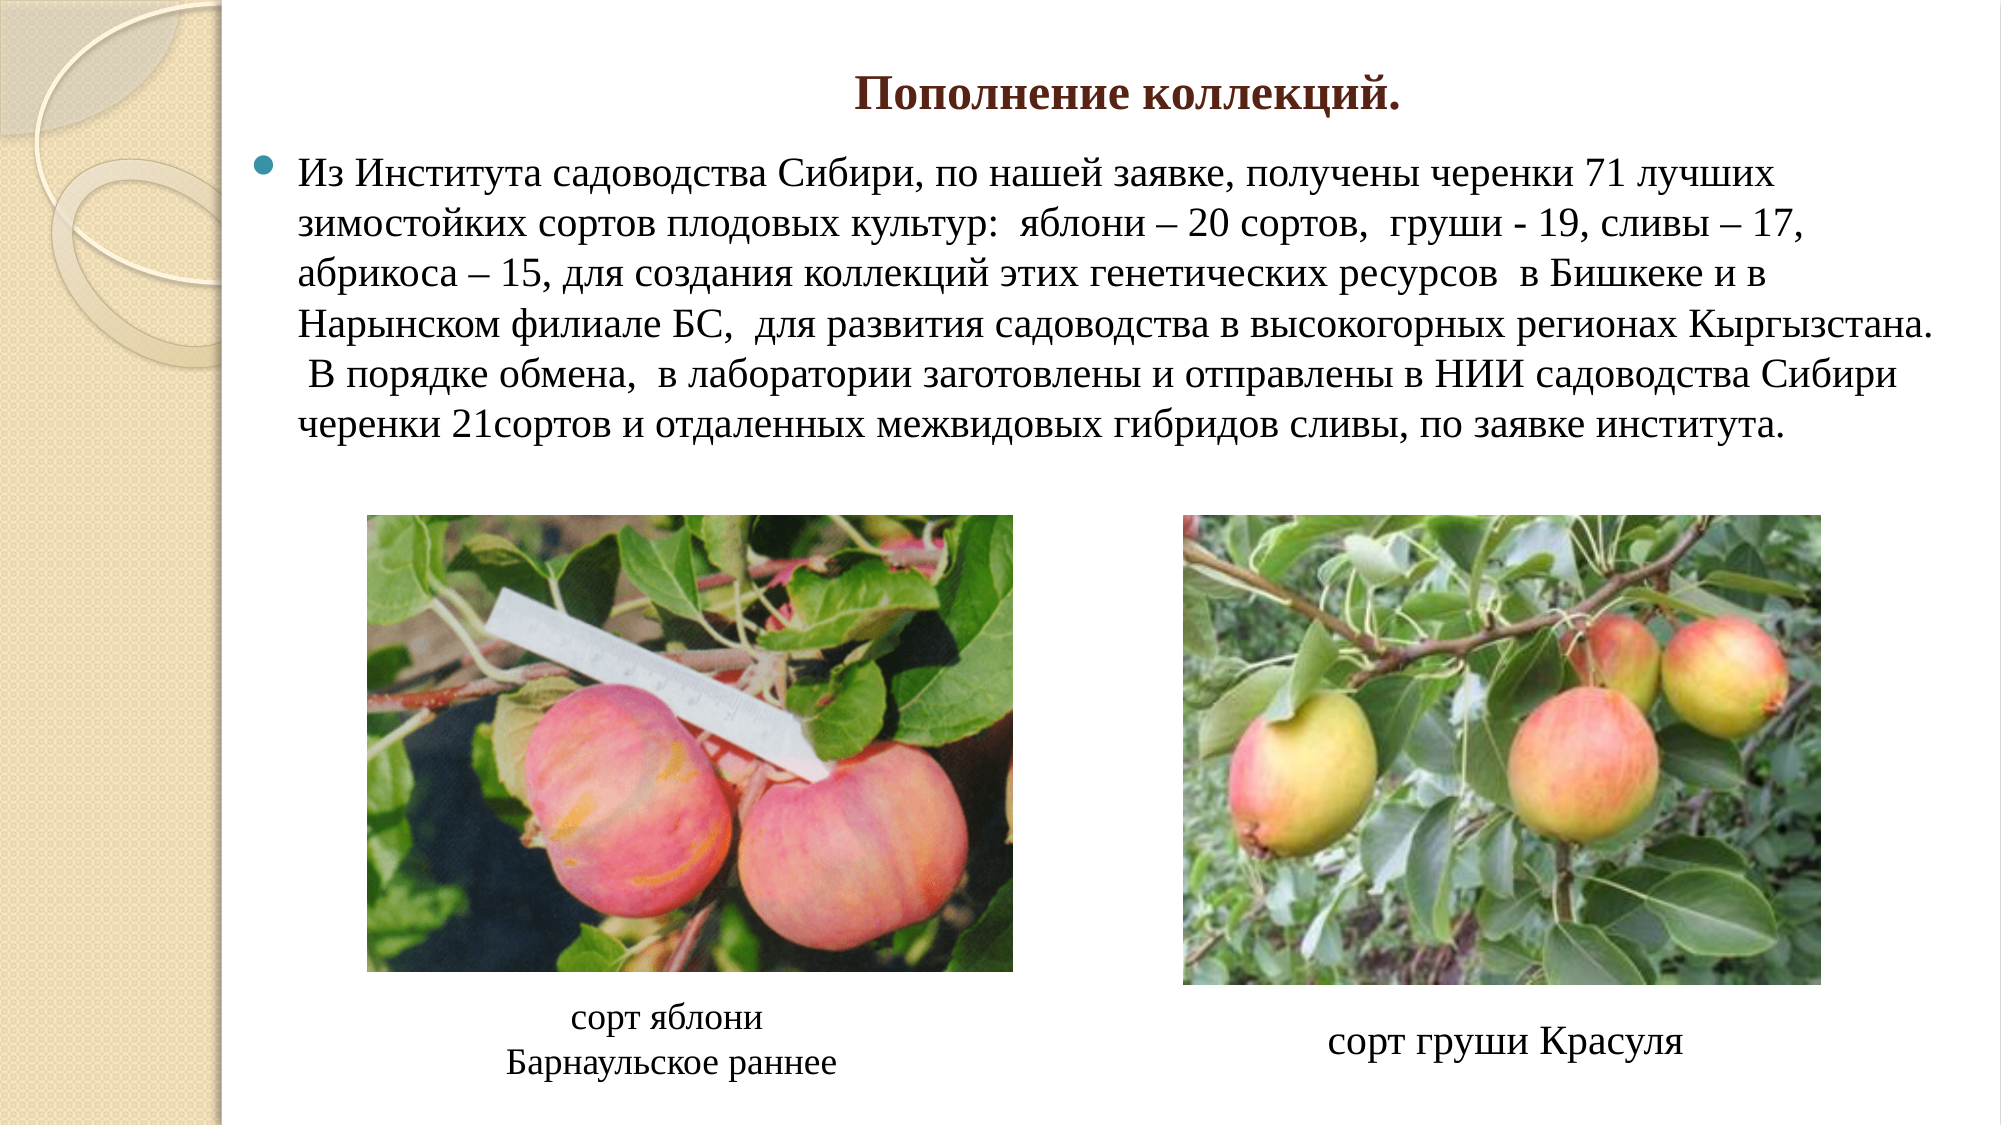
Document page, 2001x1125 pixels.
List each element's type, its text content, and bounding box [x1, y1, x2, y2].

text_box сорт груши Красуля [1304, 1005, 1699, 1070]
title Пополнение коллекций. [313, 0, 1954, 137]
picture [367, 515, 1013, 972]
list Из Института садоводства Сибири, по нашей заявке, получены черенки 71 лучших зимостойких сортов плодовых культур: яблони – 20 сортов, груши - 19, сливы – 17, абрикоса – 15, для создания коллекций этих генетических ресурсов в Бишкеке и в Нарынском филиале БС, для развития садоводства в высокогорных регионах Кыргызстана. В порядке обмена, в лаборатории заготовлены и отправлены в НИИ садоводства Сибири черенки 21сортов и отдаленных межвидовых гибридов сливы, по заявке института. [222, 137, 1954, 492]
text_box сорт яблони Барнаульское раннее [345, 984, 998, 1090]
picture [1183, 515, 1821, 985]
